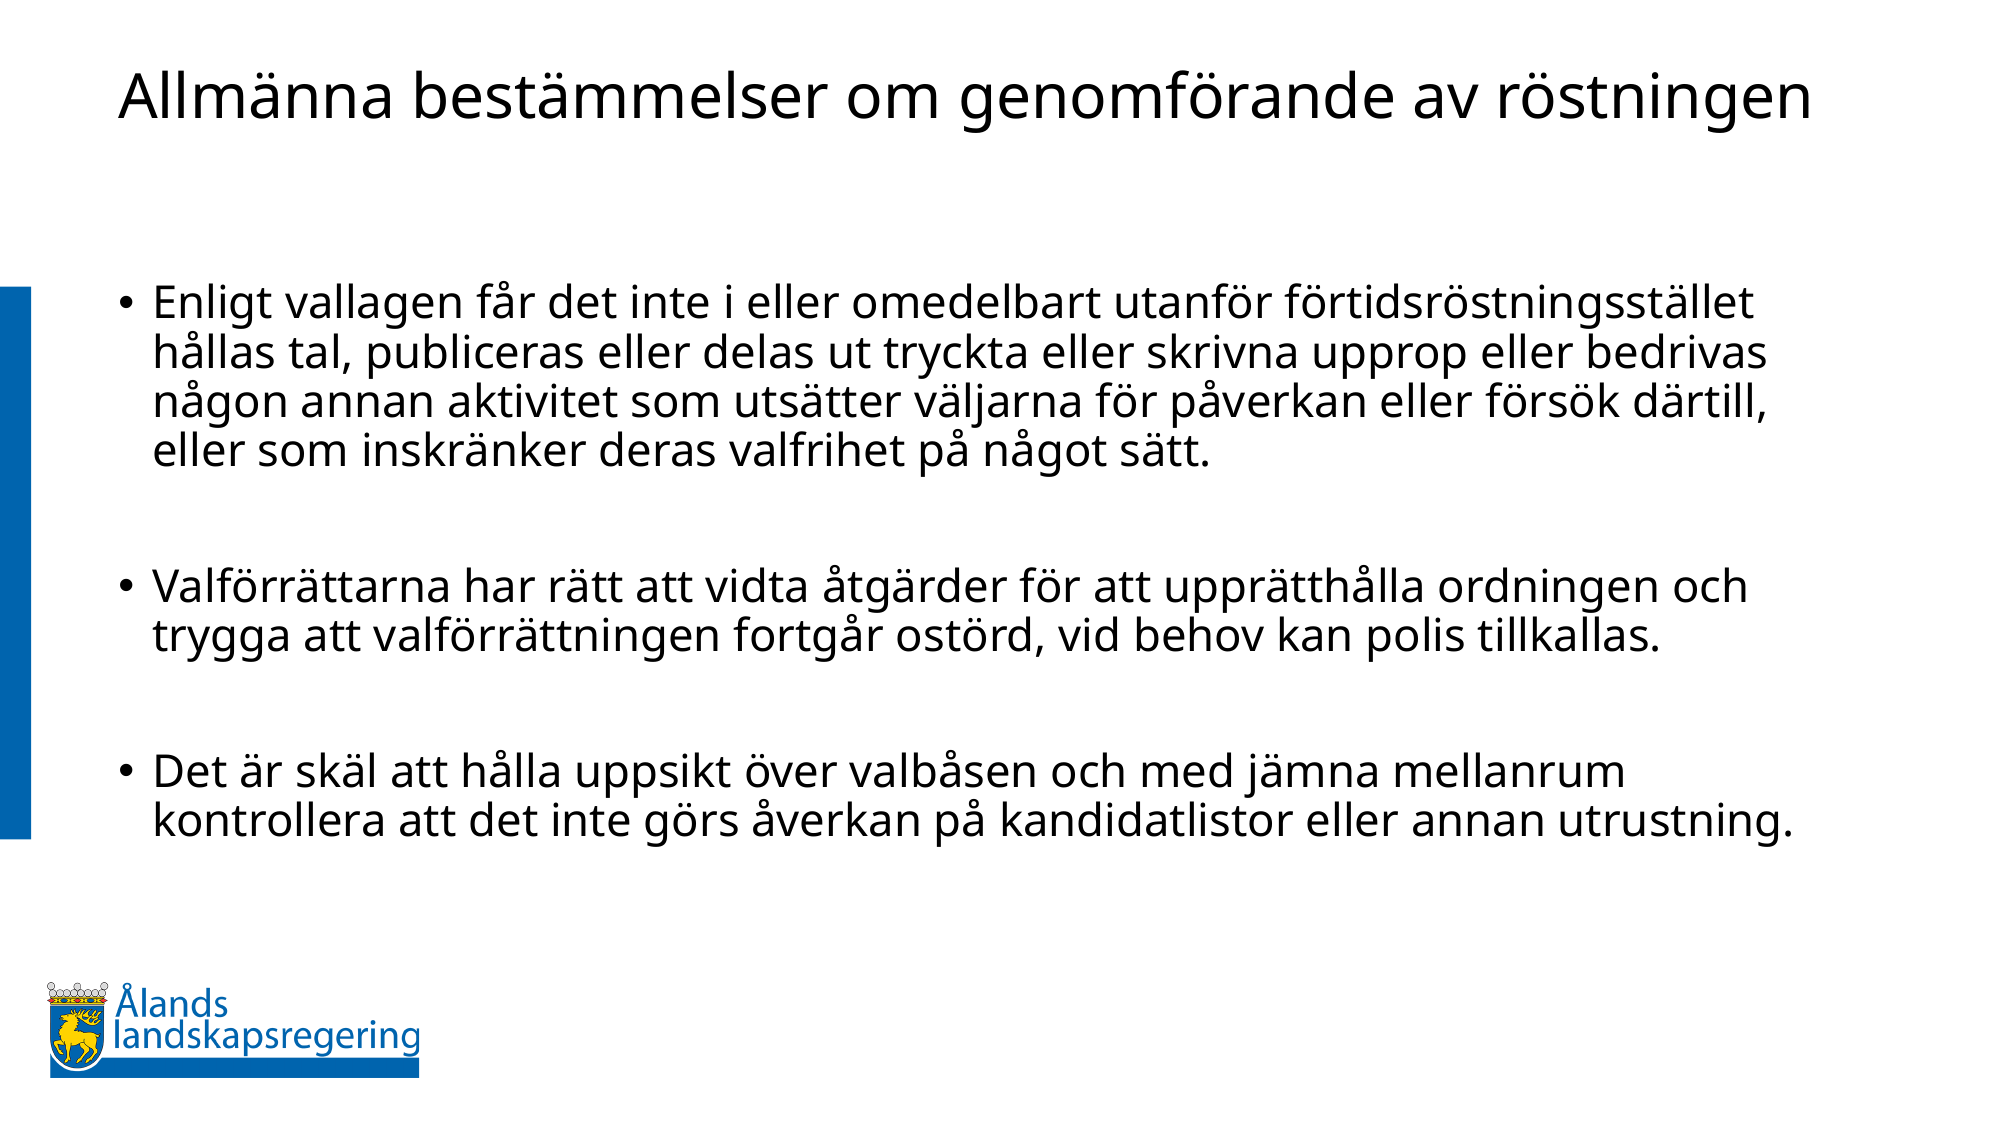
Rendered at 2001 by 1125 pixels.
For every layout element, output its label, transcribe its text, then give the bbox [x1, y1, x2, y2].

list Enligt vallagen får det inte i eller omedelbart utanför förtidsröstningsstället hållas tal, publiceras eller delas ut tryckta eller skrivna upprop eller bedrivas någon annan aktivitet som utsätter väljarna för påverkan eller försök därtill, eller som inskränker deras valfrihet på något sätt. Valförrättarna har rätt att vidta åtgärder för att upprätthålla ordningen och trygga att valförrättningen fortgår ostörd, vid behov kan polis tillkallas. Det är skäl att hålla uppsikt över valbåsen och med jämna mellanrum kontrollera att det inte görs åverkan på kandidatlistor eller annan utrustning. [118, 279, 1825, 922]
picture [47, 980, 420, 1078]
title Allmänna bestämmelser om genomförande av röstningen [118, 64, 1825, 189]
